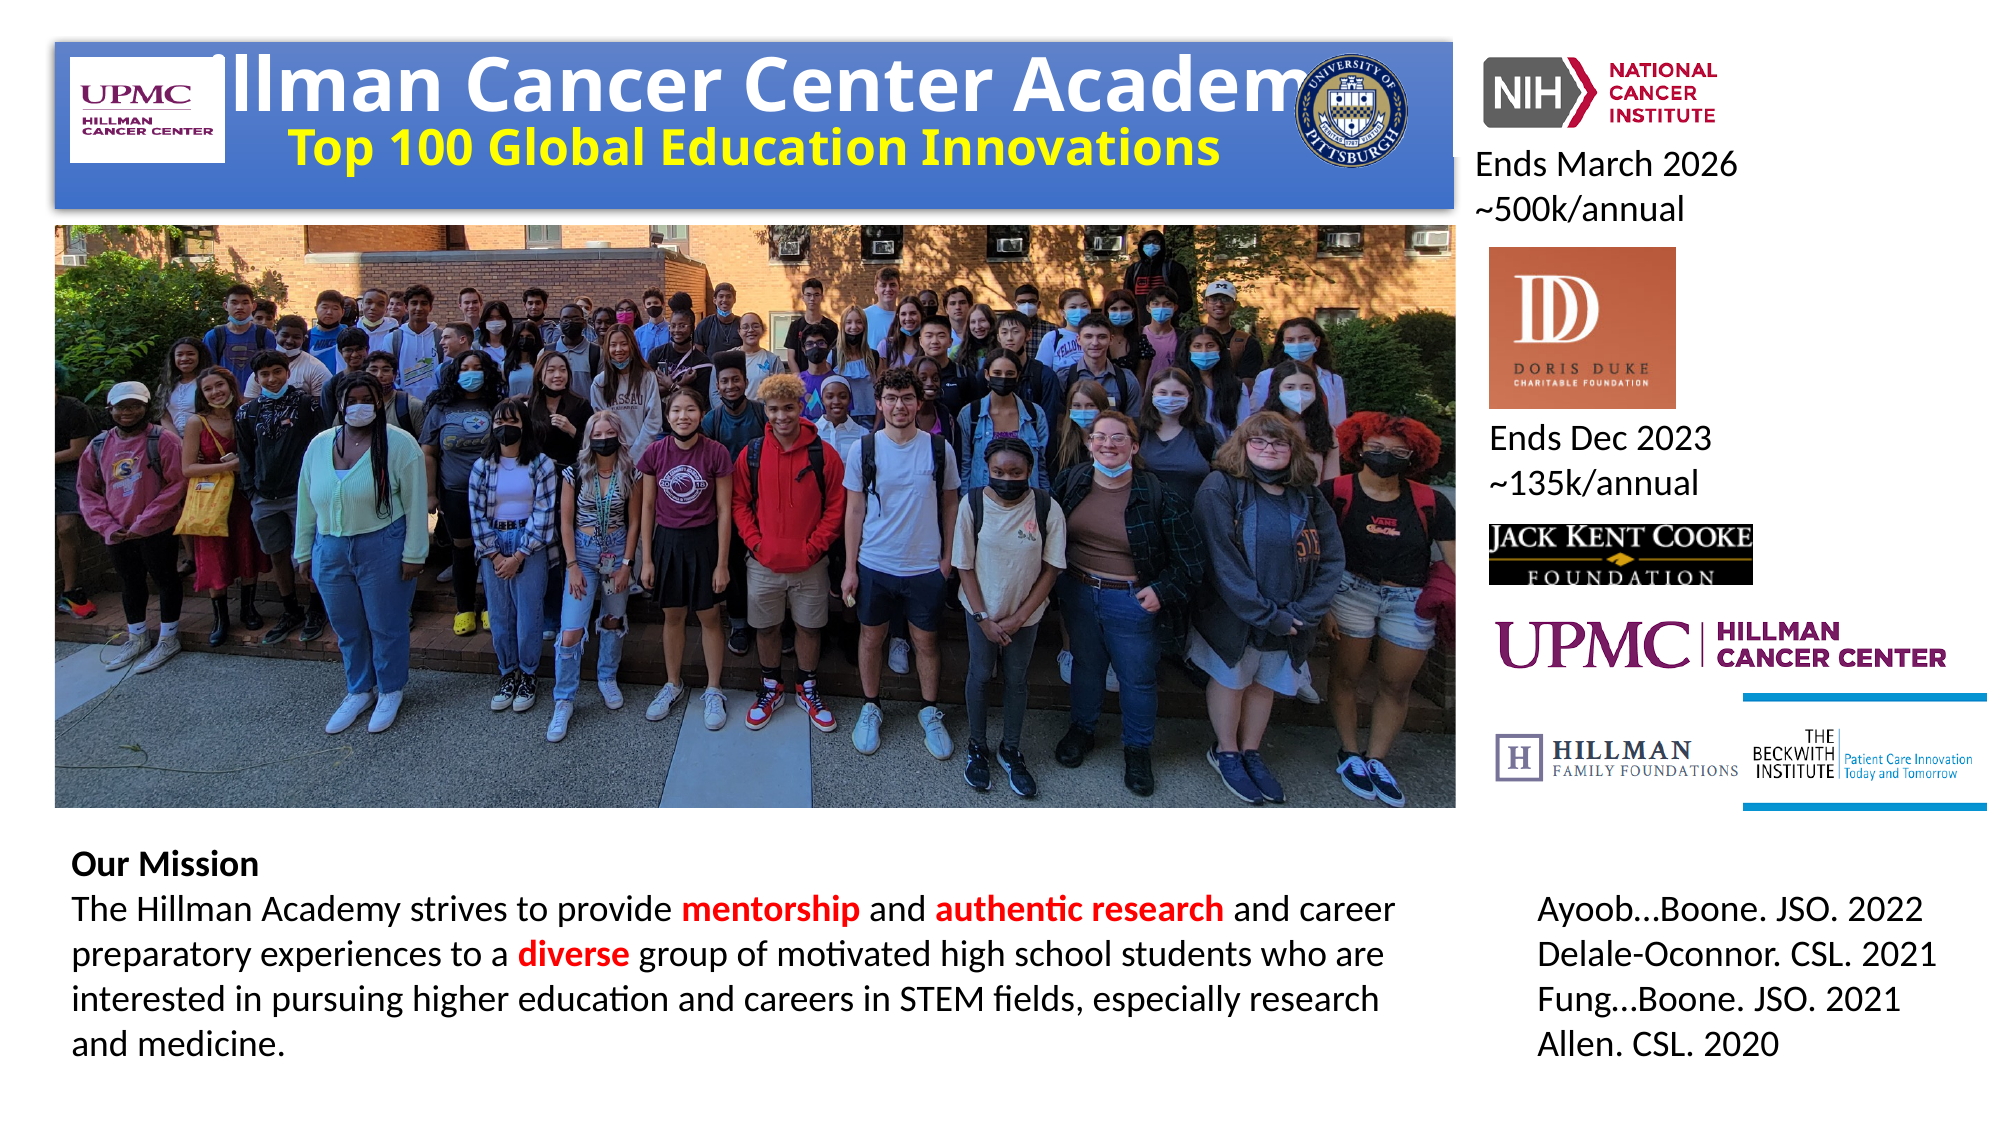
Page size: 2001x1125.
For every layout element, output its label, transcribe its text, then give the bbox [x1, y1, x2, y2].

picture [1453, 27, 1748, 157]
text_box Our Mission The Hillman Academy strives to provide mentorship and authentic research and career preparatory experiences to a diverse group of motivated high school students who are interested in pursuing higher education and careers in STEM fields, especially research and medicine. [56, 831, 1456, 1071]
text_box Hillman Cancer Center Academy Top 100 Global Education Innovations [54, 42, 1454, 209]
picture [70, 57, 225, 163]
picture [1479, 603, 1970, 685]
text_box Ends March 2026 ~500k/annual [1460, 132, 1762, 237]
text_box Ayoob…Boone. JSO. 2022 Delale-Oconnor. CSL. 2021 Fung…Boone. JSO. 2021 Allen. CSL. 2020 [1522, 877, 1953, 1072]
picture [1489, 693, 1987, 829]
picture [1489, 524, 1753, 585]
picture [1294, 52, 1408, 168]
picture [1489, 247, 1676, 409]
picture [54, 225, 1456, 808]
text_box Ends Dec 2023 ~135k/annual [1474, 405, 1736, 511]
